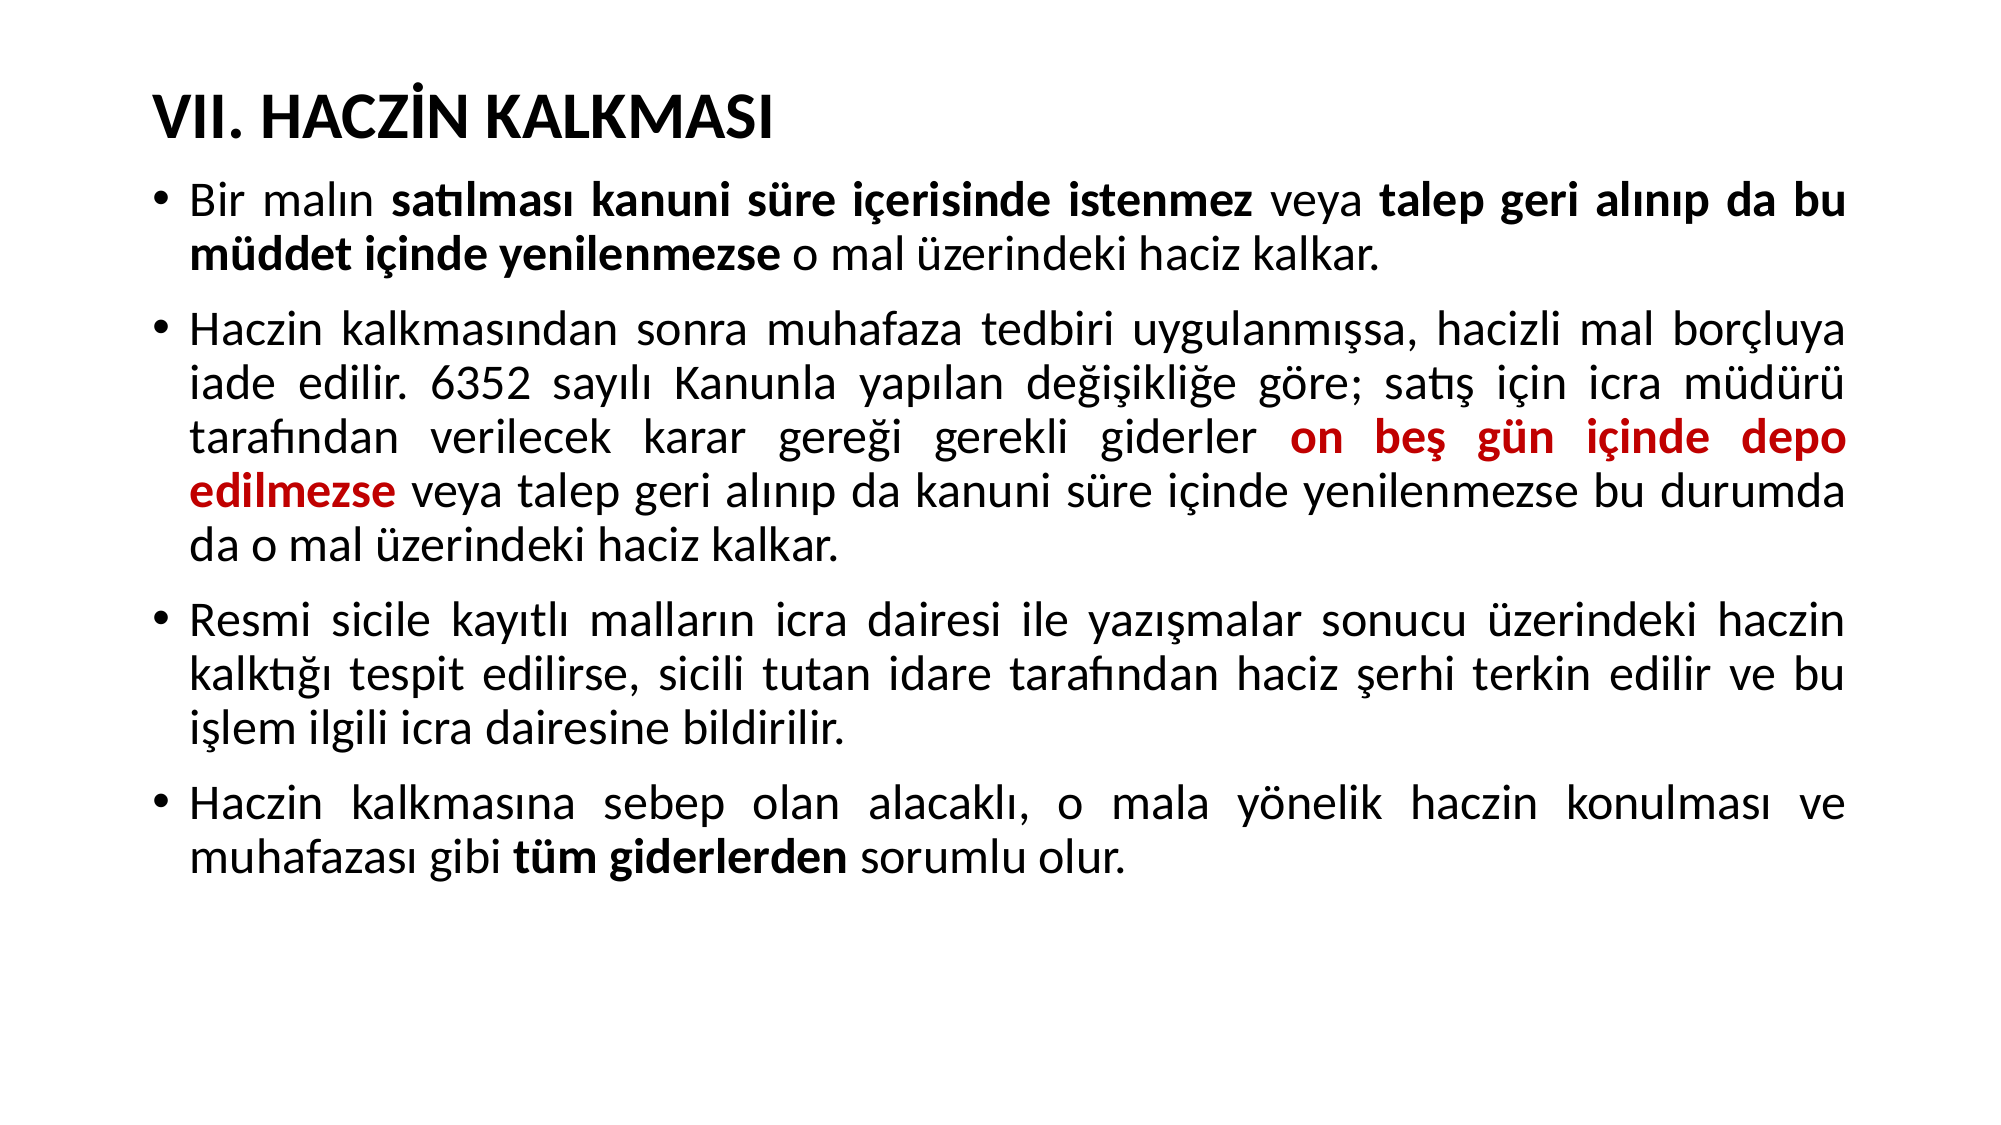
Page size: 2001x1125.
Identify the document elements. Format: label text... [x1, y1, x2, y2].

list VII. HACZİN KALKMASI Bir malın satılması kanuni süre içerisinde istenmez veya talep geri alınıp da bu müddet içinde yenilenmezse o mal üzerindeki haciz kalkar. Haczin kalkmasından sonra muhafaza tedbiri uygulanmışsa, hacizli mal borçluya iade edilir. 6352 sayılı Kanunla yapılan değişikliğe göre; satış için icra müdürü tarafından verilecek karar gereği gerekli giderler on beş gün içinde depo edilmezse veya talep geri alınıp da kanuni süre içinde yenilenmezse bu durumda da o mal üzerindeki haciz kalkar. Resmi sicile kayıtlı malların icra dairesi ile yazışmalar sonucu üzerindeki haczin kalktığı tespit edilirse, sicili tutan idare tarafından haciz şerhi terkin edilir ve bu işlem ilgili icra dairesine bildirilir. Haczin kalkmasına sebep olan alacaklı, o mala yönelik haczin konulması ve muhafazası gibi tüm giderlerden sorumlu olur. [137, 73, 1863, 1014]
